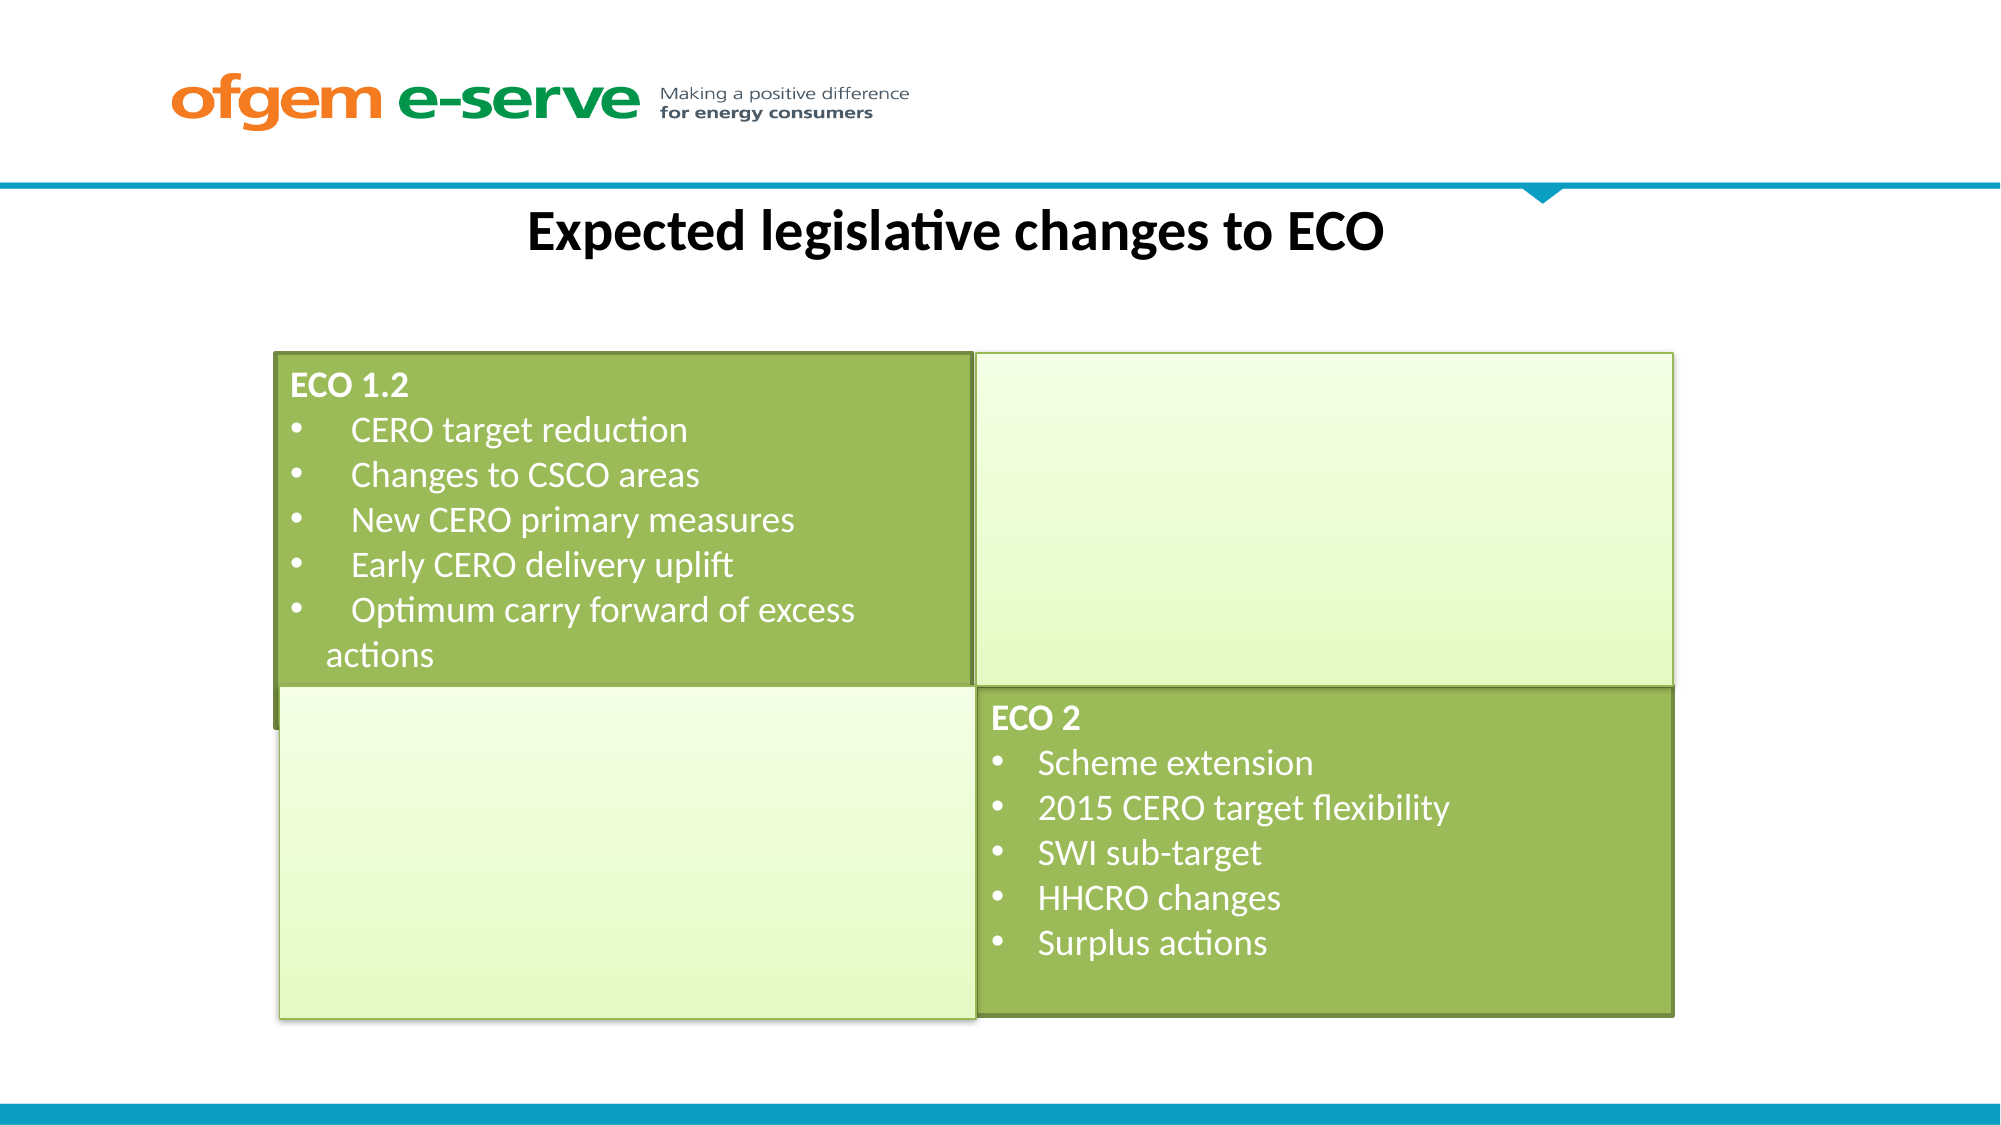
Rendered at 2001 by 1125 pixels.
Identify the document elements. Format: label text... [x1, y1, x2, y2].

text_box ECO 1.2 CERO target reduction Changes to CSCO areas New CERO primary measures Early CERO delivery uplift Optimum carry forward of excess actions Interim provision [273, 351, 974, 730]
picture [0, 189, 2001, 1103]
text_box [279, 685, 977, 1020]
text_box ECO 2 Scheme extension 2015 CERO target flexibility SWI sub-target HHCRO changes Surplus actions [981, 692, 1675, 1018]
picture [0, 0, 2001, 182]
text_box [975, 352, 1674, 687]
title Expected legislative changes to ECO [287, 184, 1638, 279]
